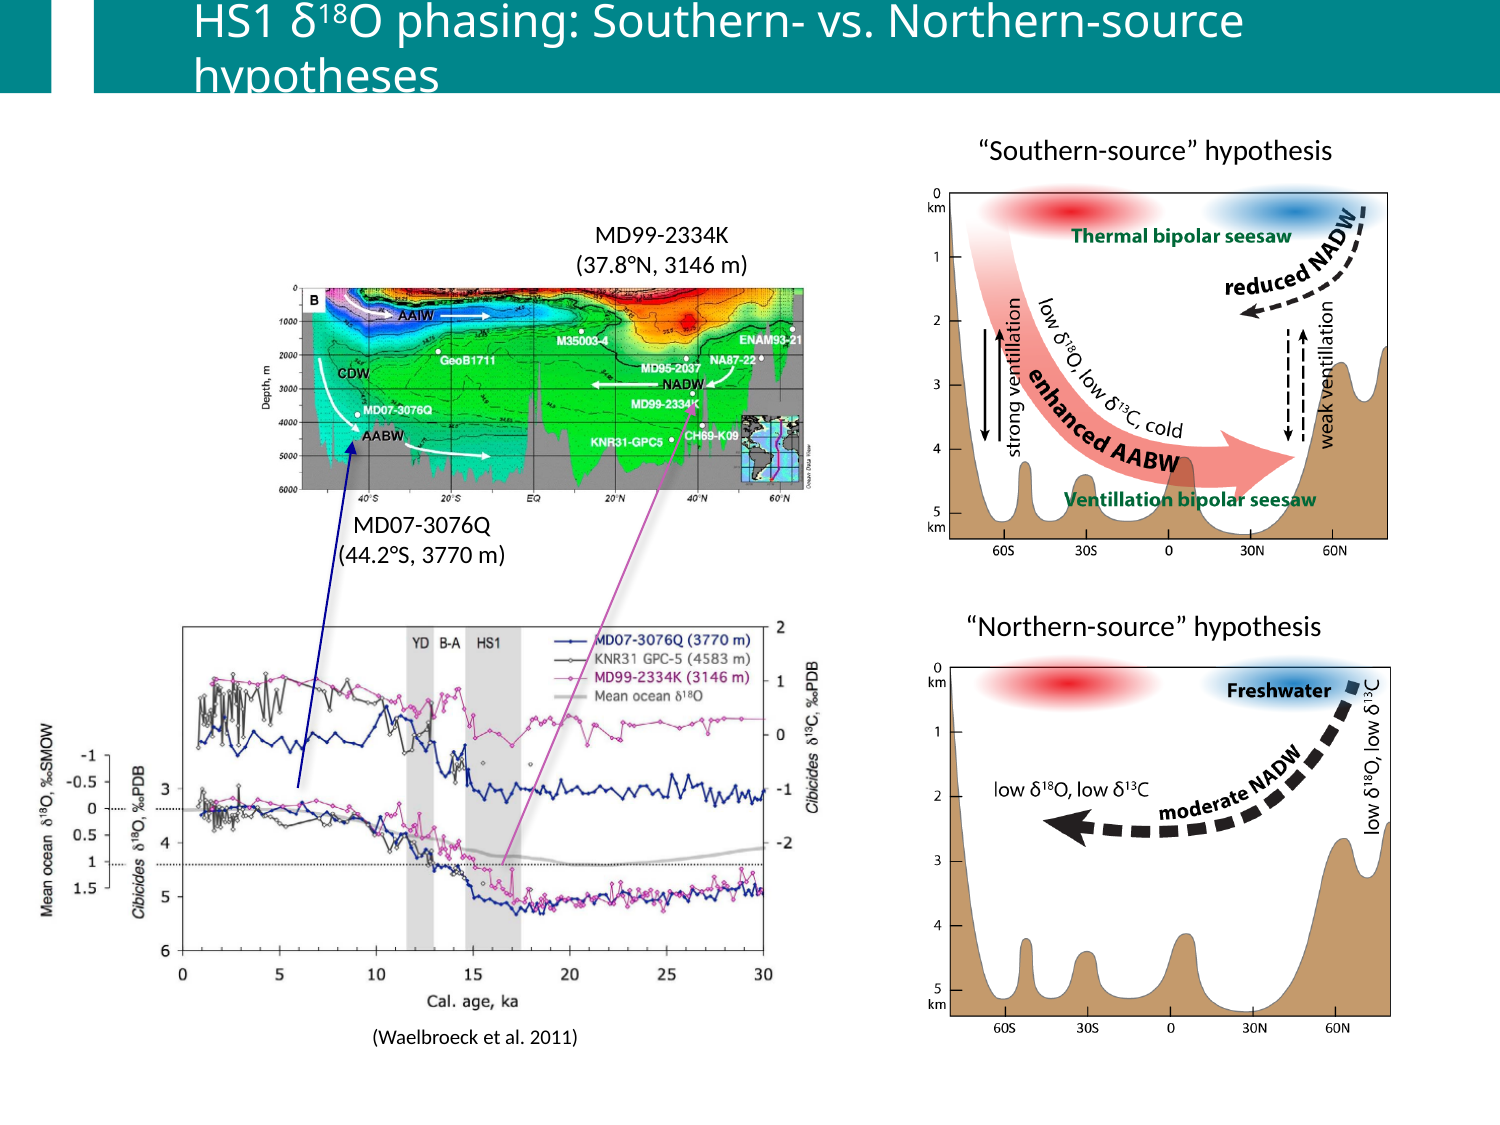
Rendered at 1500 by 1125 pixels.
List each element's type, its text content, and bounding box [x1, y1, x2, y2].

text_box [893, 599, 1423, 1044]
picture [260, 280, 815, 507]
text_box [297, 441, 523, 788]
text_box MD99-2334K (37.8°N, 3146 m) [560, 210, 764, 280]
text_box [917, 123, 1410, 566]
text_box (Waelbroeck et al. 2011) [357, 1018, 594, 1057]
text_box HS1 δ18O phasing: Southern- vs. Northern-source hypotheses [93, 0, 1500, 94]
text_box [0, 0, 52, 94]
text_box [501, 402, 695, 866]
picture [31, 602, 829, 1018]
